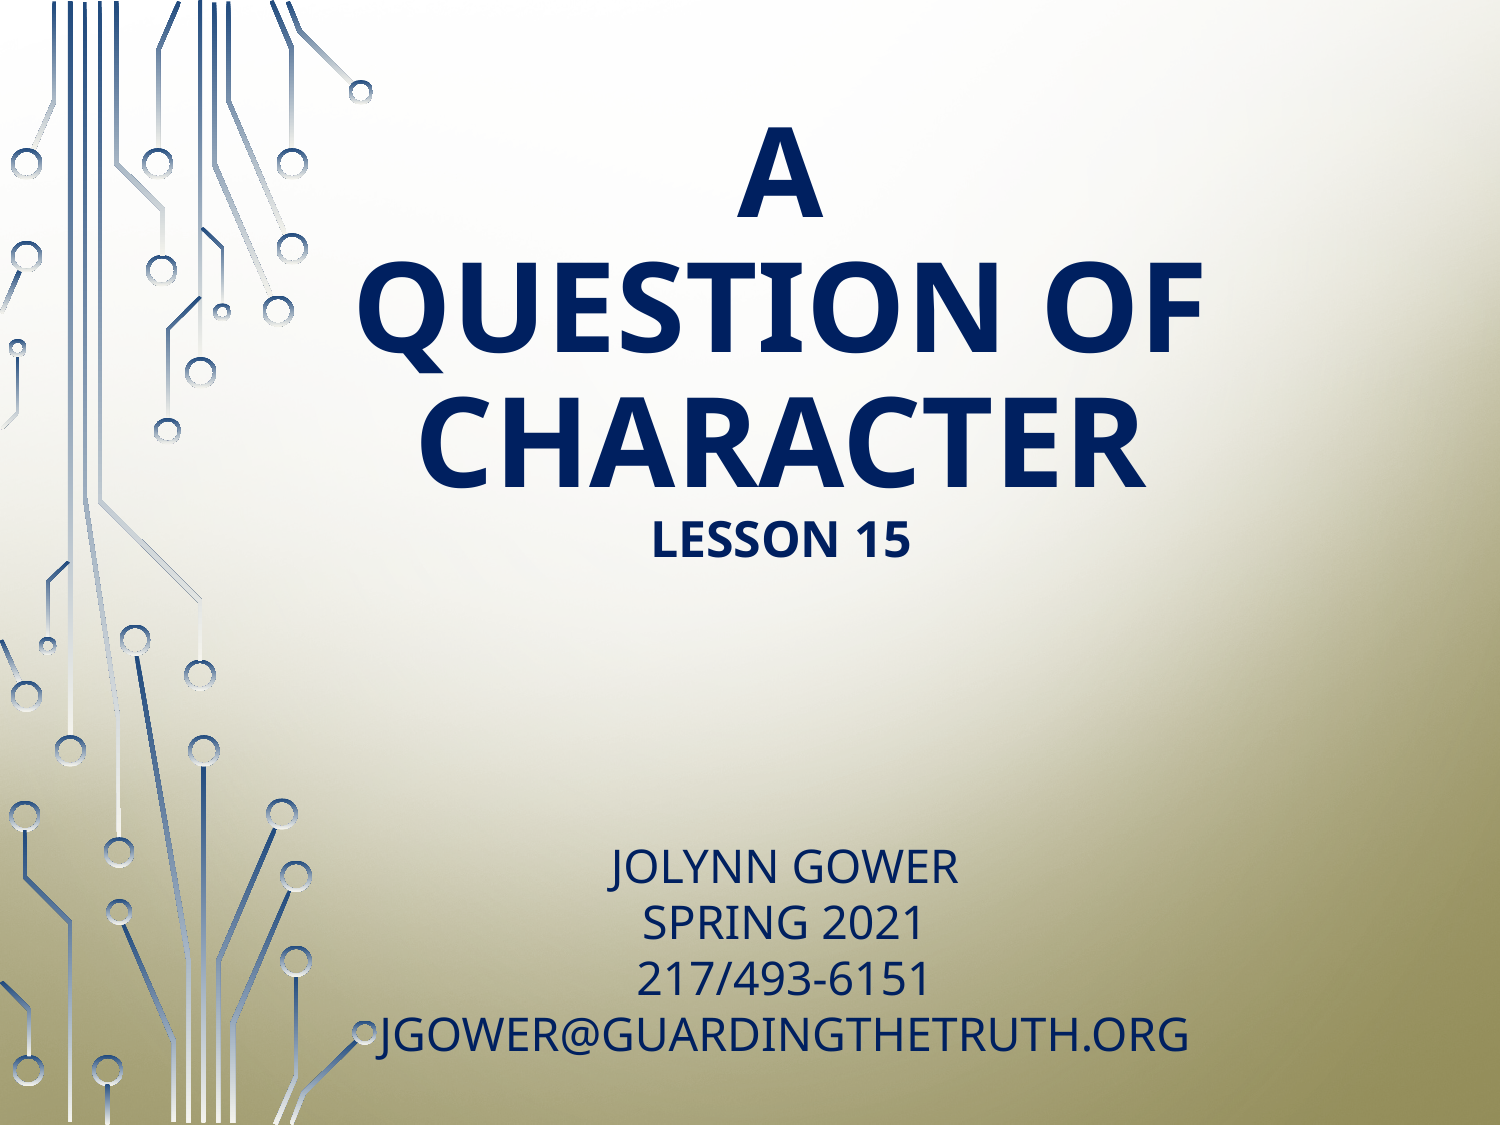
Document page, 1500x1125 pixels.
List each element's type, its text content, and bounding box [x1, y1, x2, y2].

title A question of character Lesson 15 [240, 184, 1322, 576]
subtitle jOlYNN GOWER Spring 2021 217/493-6151 JGOWER@GUARDINGTHETRUTH.ORG [143, 829, 1427, 1070]
